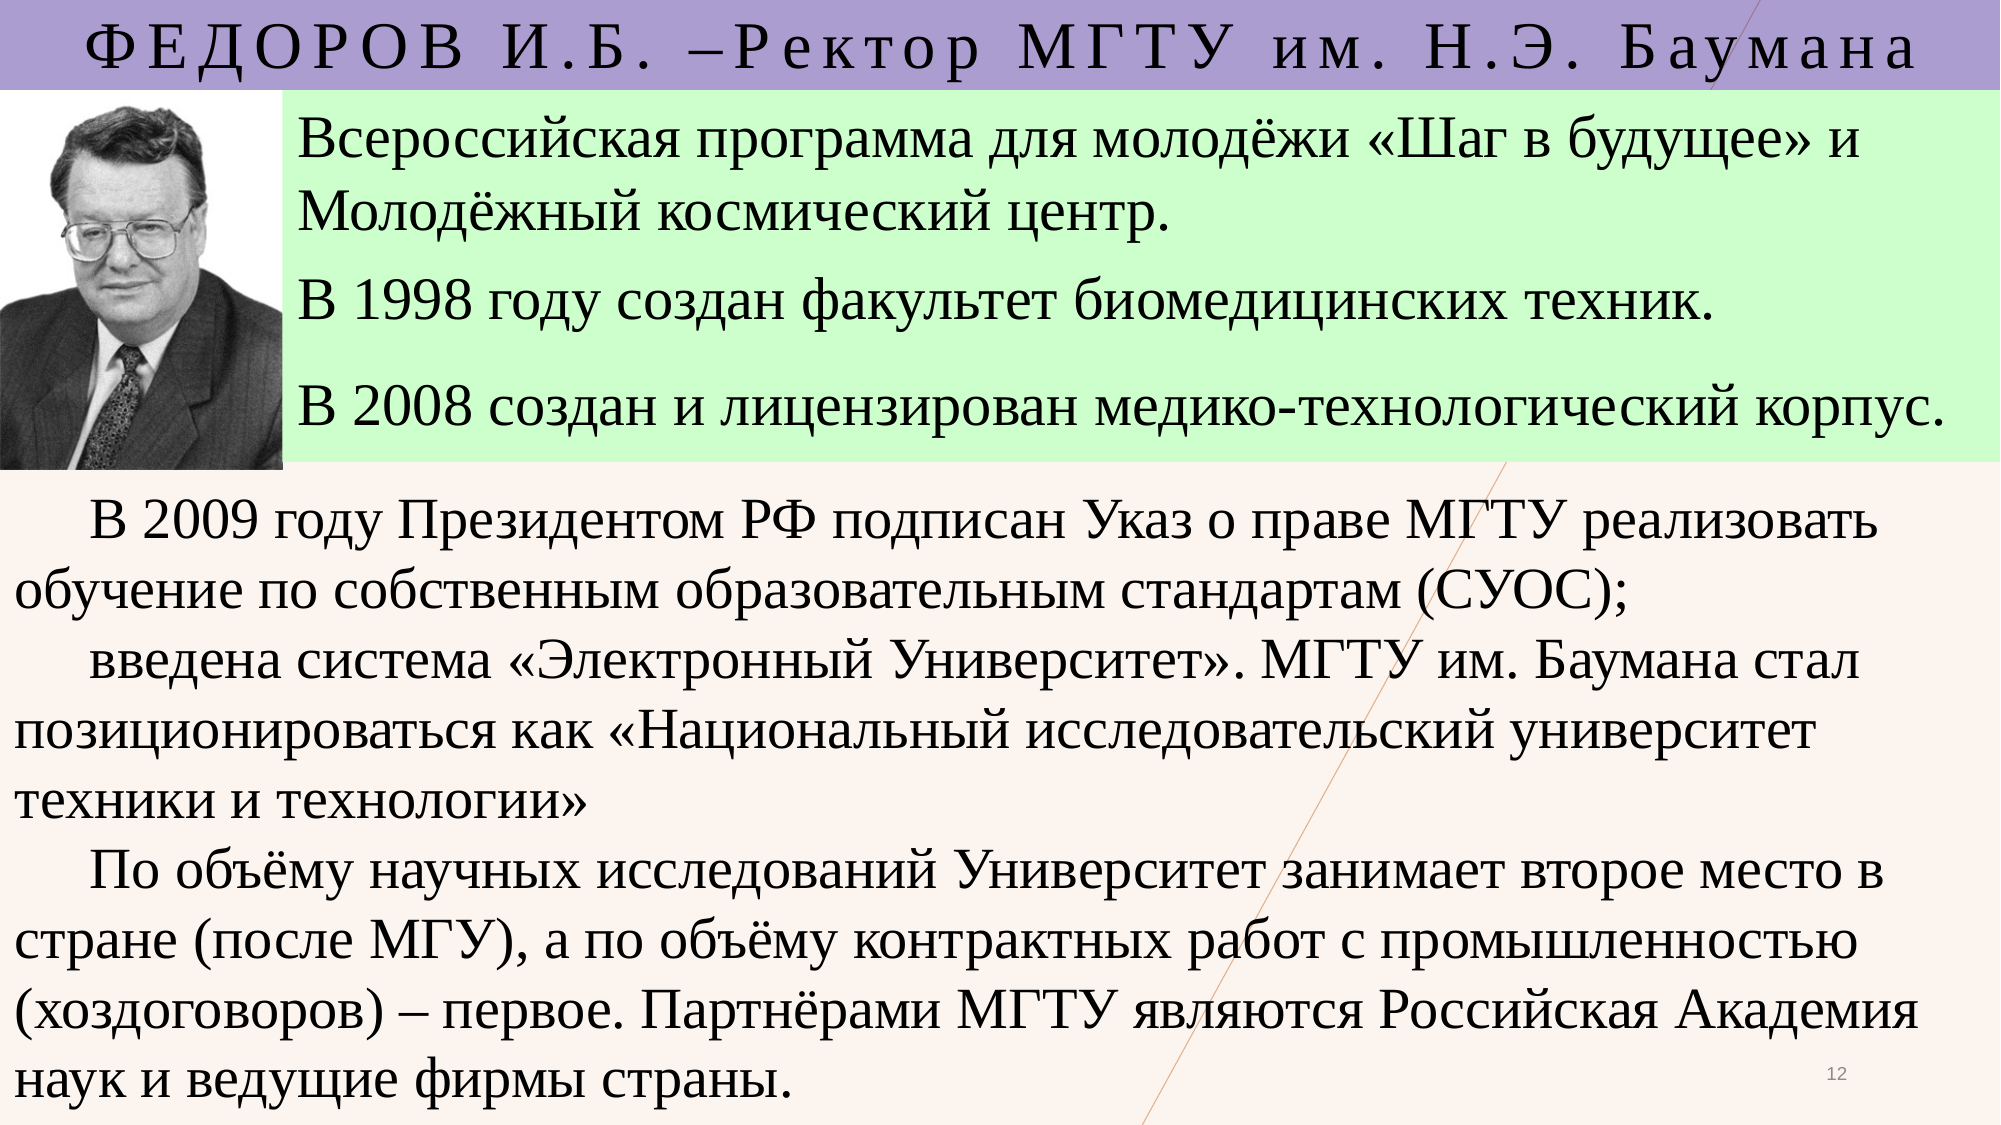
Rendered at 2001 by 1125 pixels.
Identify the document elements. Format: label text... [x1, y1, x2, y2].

text_box Федоров И.б. –ректор мГту им. Н.э. Баумана [0, 0, 2000, 90]
text_box В 2009 году Президентом РФ подписан Указ о праве МГТУ реализовать обучение по собственным образовательным стандартам (СУОС); введена система «Электронный Университет». МГТУ им. Баумана стал позиционироваться как «Национальный исследовательский университет техники и технологии» По объёму научных исследований Университет занимает второе место в стране (после МГУ), а по объёму контрактных работ с промышленностью (хоздоговоров) – первое. Партнёрами МГТУ являются Российская Академия наук и ведущие фирмы страны. [0, 472, 2000, 1117]
picture [0, 90, 283, 470]
text_box Всероссийская программа для молодёжи «Шаг в будущее» и Молодёжный космический центр. В 1998 году создан факультет биомедицинских техник. В 2008 создан и лицензирован медико-технологический корпус. [283, 90, 2000, 462]
